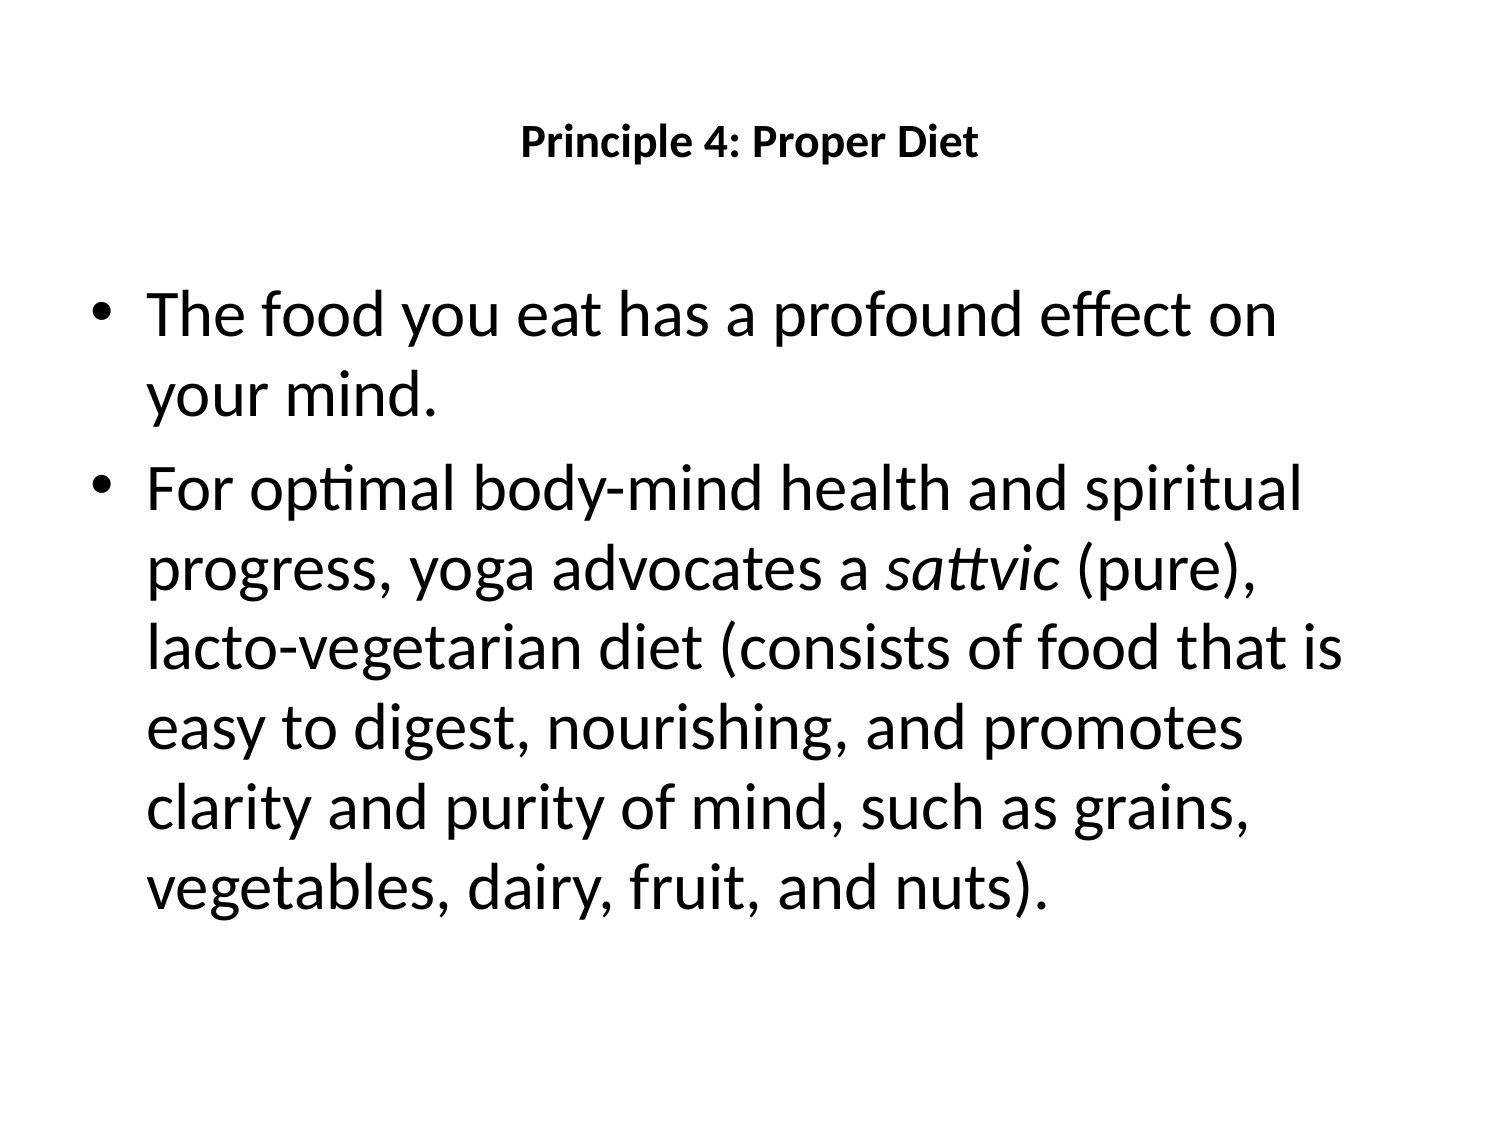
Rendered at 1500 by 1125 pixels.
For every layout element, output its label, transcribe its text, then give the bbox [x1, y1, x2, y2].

title Principle 4: Proper Diet [75, 45, 1425, 233]
list The food you eat has a profound effect on your mind. For optimal body-mind health and spiritual progress, yoga advocates a sattvic (pure), lacto-vegetarian diet (consists of food that is easy to digest, nourishing, and promotes clarity and purity of mind, such as grains, vegetables, dairy, fruit, and nuts). [75, 262, 1425, 1005]
